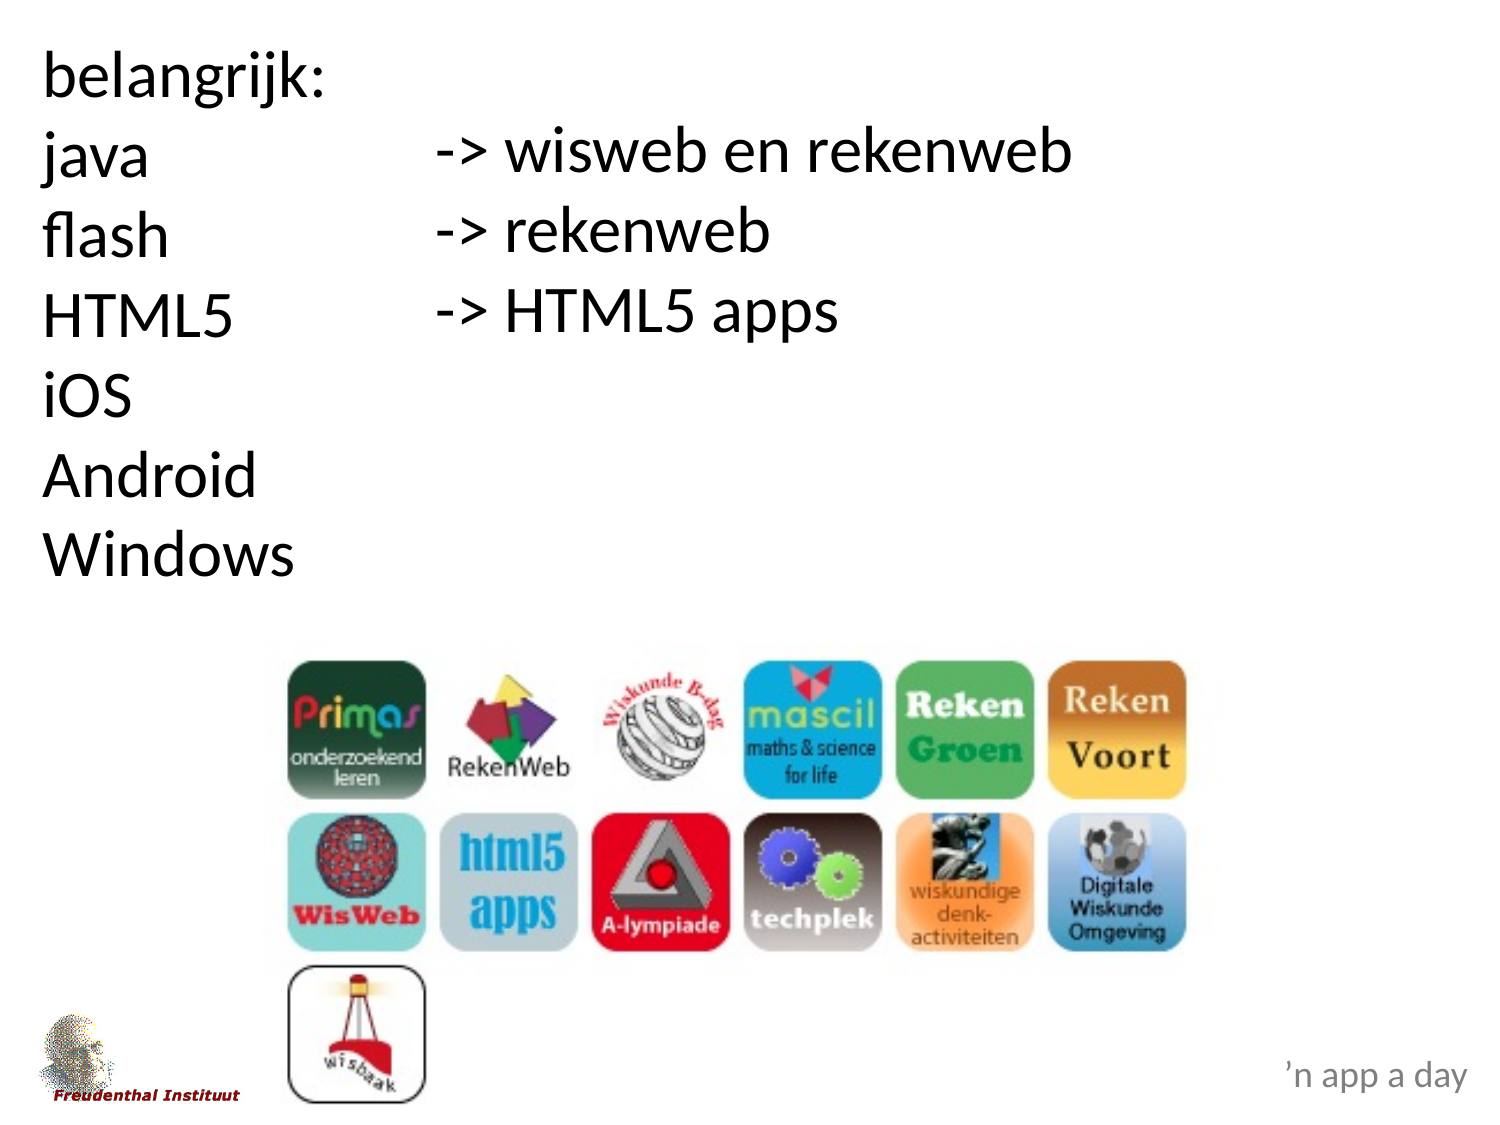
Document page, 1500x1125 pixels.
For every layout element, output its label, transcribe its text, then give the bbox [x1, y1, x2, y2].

text_box -> wisweb en rekenweb -> rekenweb -> HTML5 apps [420, 18, 1089, 353]
picture [28, 1008, 253, 1125]
picture [263, 643, 1234, 1125]
text_box belangrijk: java flash HTML5 iOS Android Windows [27, 23, 343, 598]
